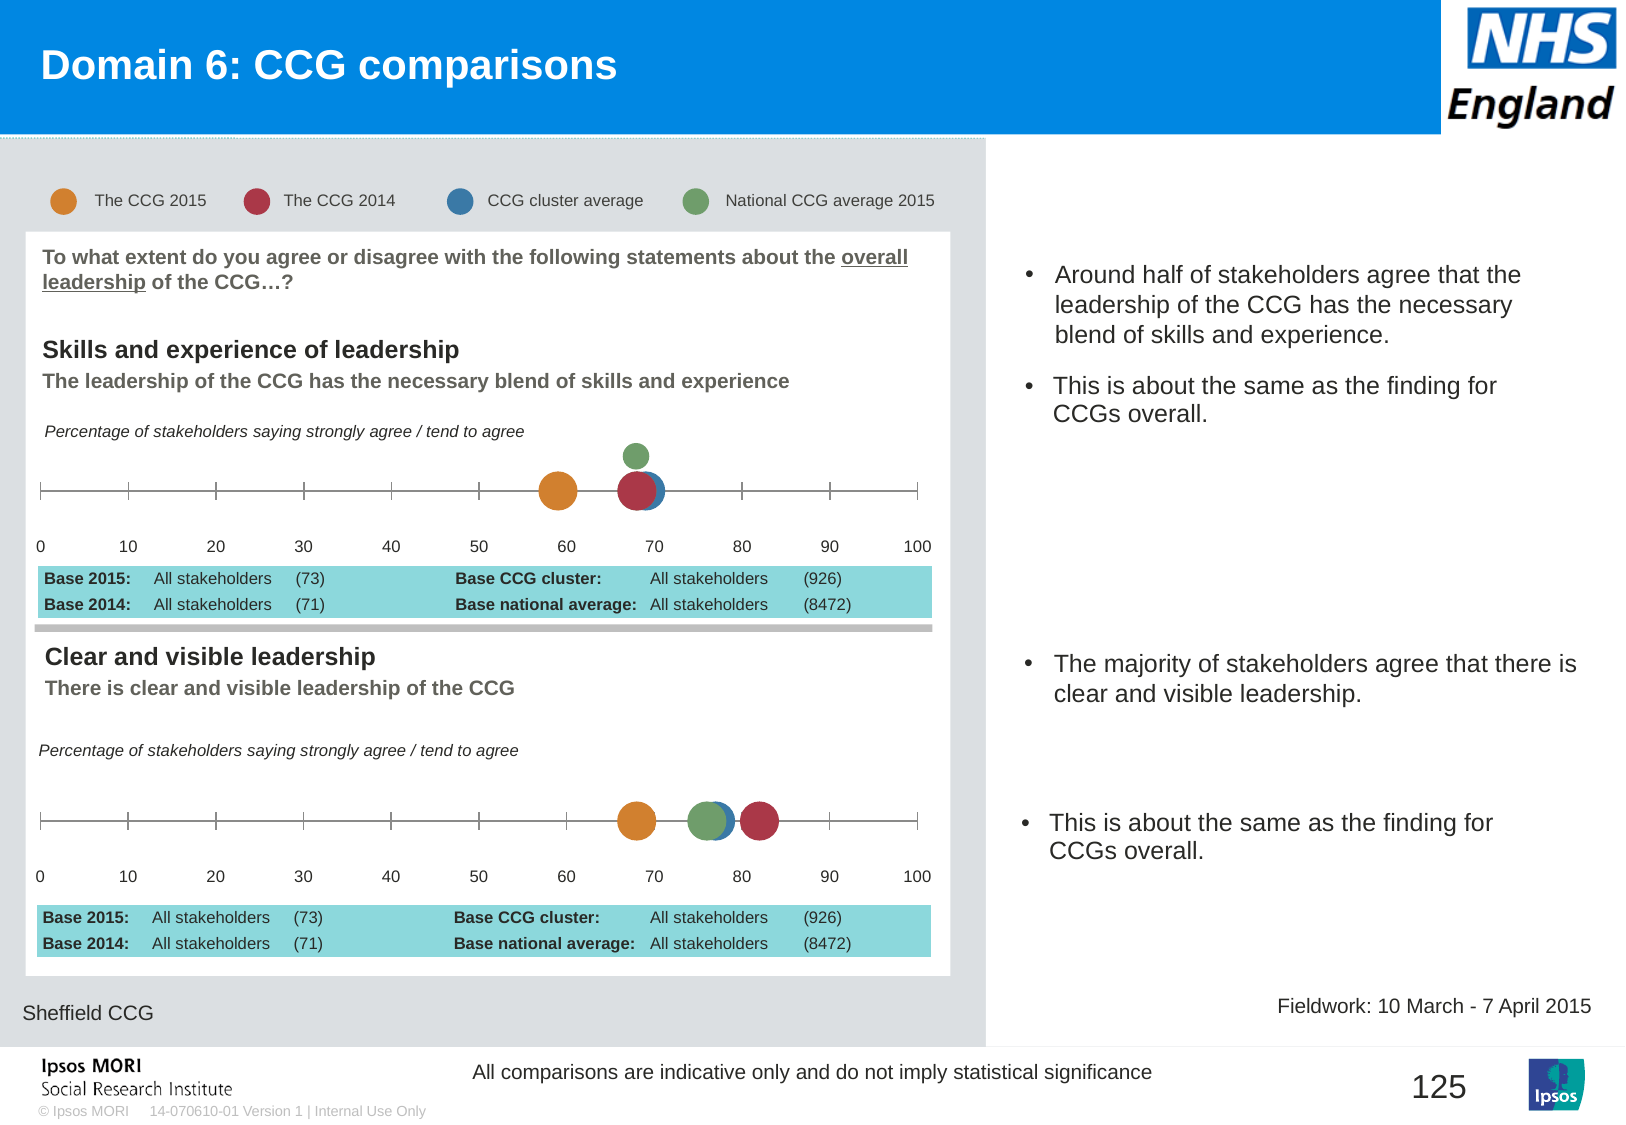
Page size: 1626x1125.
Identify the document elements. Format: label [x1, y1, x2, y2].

picture [40, 1058, 232, 1096]
table_header [26, 183, 950, 218]
picture [1441, 0, 1625, 135]
table_header [1010, 364, 1587, 539]
table_cell [38, 592, 932, 618]
table_cell [37, 931, 931, 957]
title [40, 0, 1364, 126]
table_header [38, 566, 932, 592]
chart [16, 691, 1029, 891]
table_header [1006, 801, 1583, 976]
text_box [0, 137, 1625, 1047]
chart [16, 351, 1023, 561]
table_header [37, 905, 931, 931]
text_box [404, 1058, 1220, 1084]
